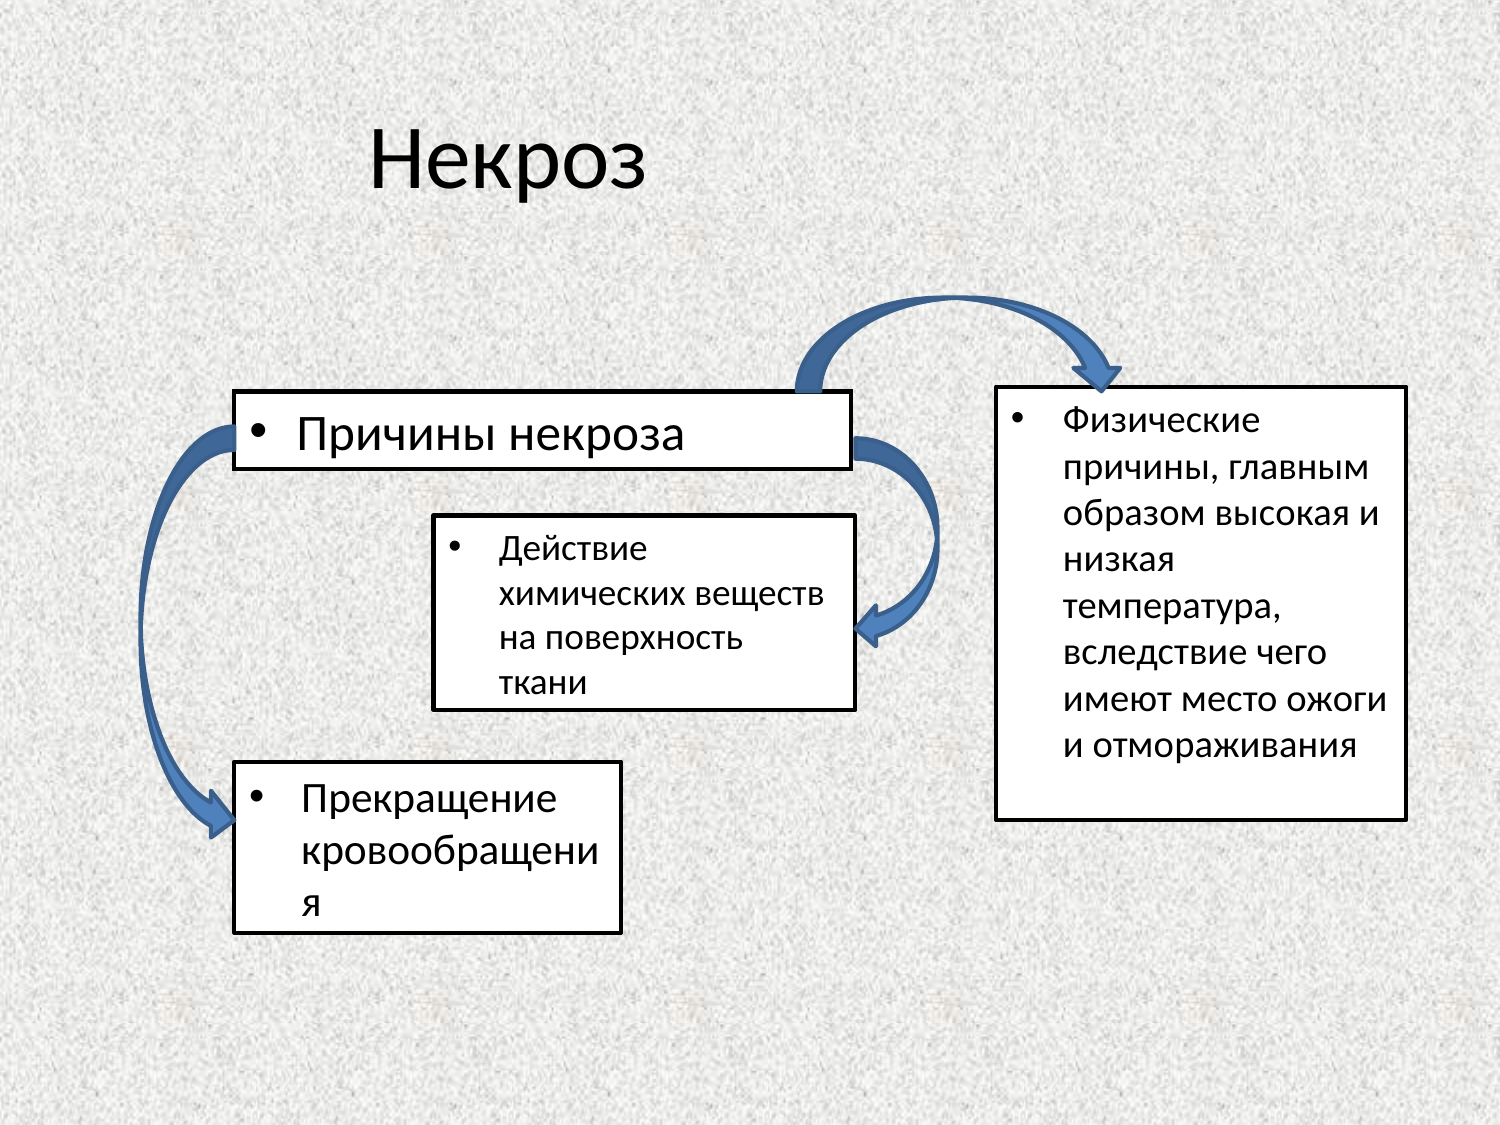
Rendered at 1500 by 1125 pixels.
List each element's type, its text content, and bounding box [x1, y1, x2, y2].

list Причины некроза [232, 389, 853, 471]
title Некроз [34, 58, 1004, 247]
text_box [853, 436, 940, 649]
picture [0, 0, 1500, 1125]
text_box Действие химических веществ на поверхность ткани [431, 513, 857, 712]
text_box [138, 424, 237, 840]
text_box [794, 295, 1123, 394]
text_box Физические причины, главным образом высокая и низкая температура, вследствие чего имеют место ожоги и отмораживания [994, 385, 1408, 822]
text_box Прекращение кровообращения [232, 760, 623, 935]
